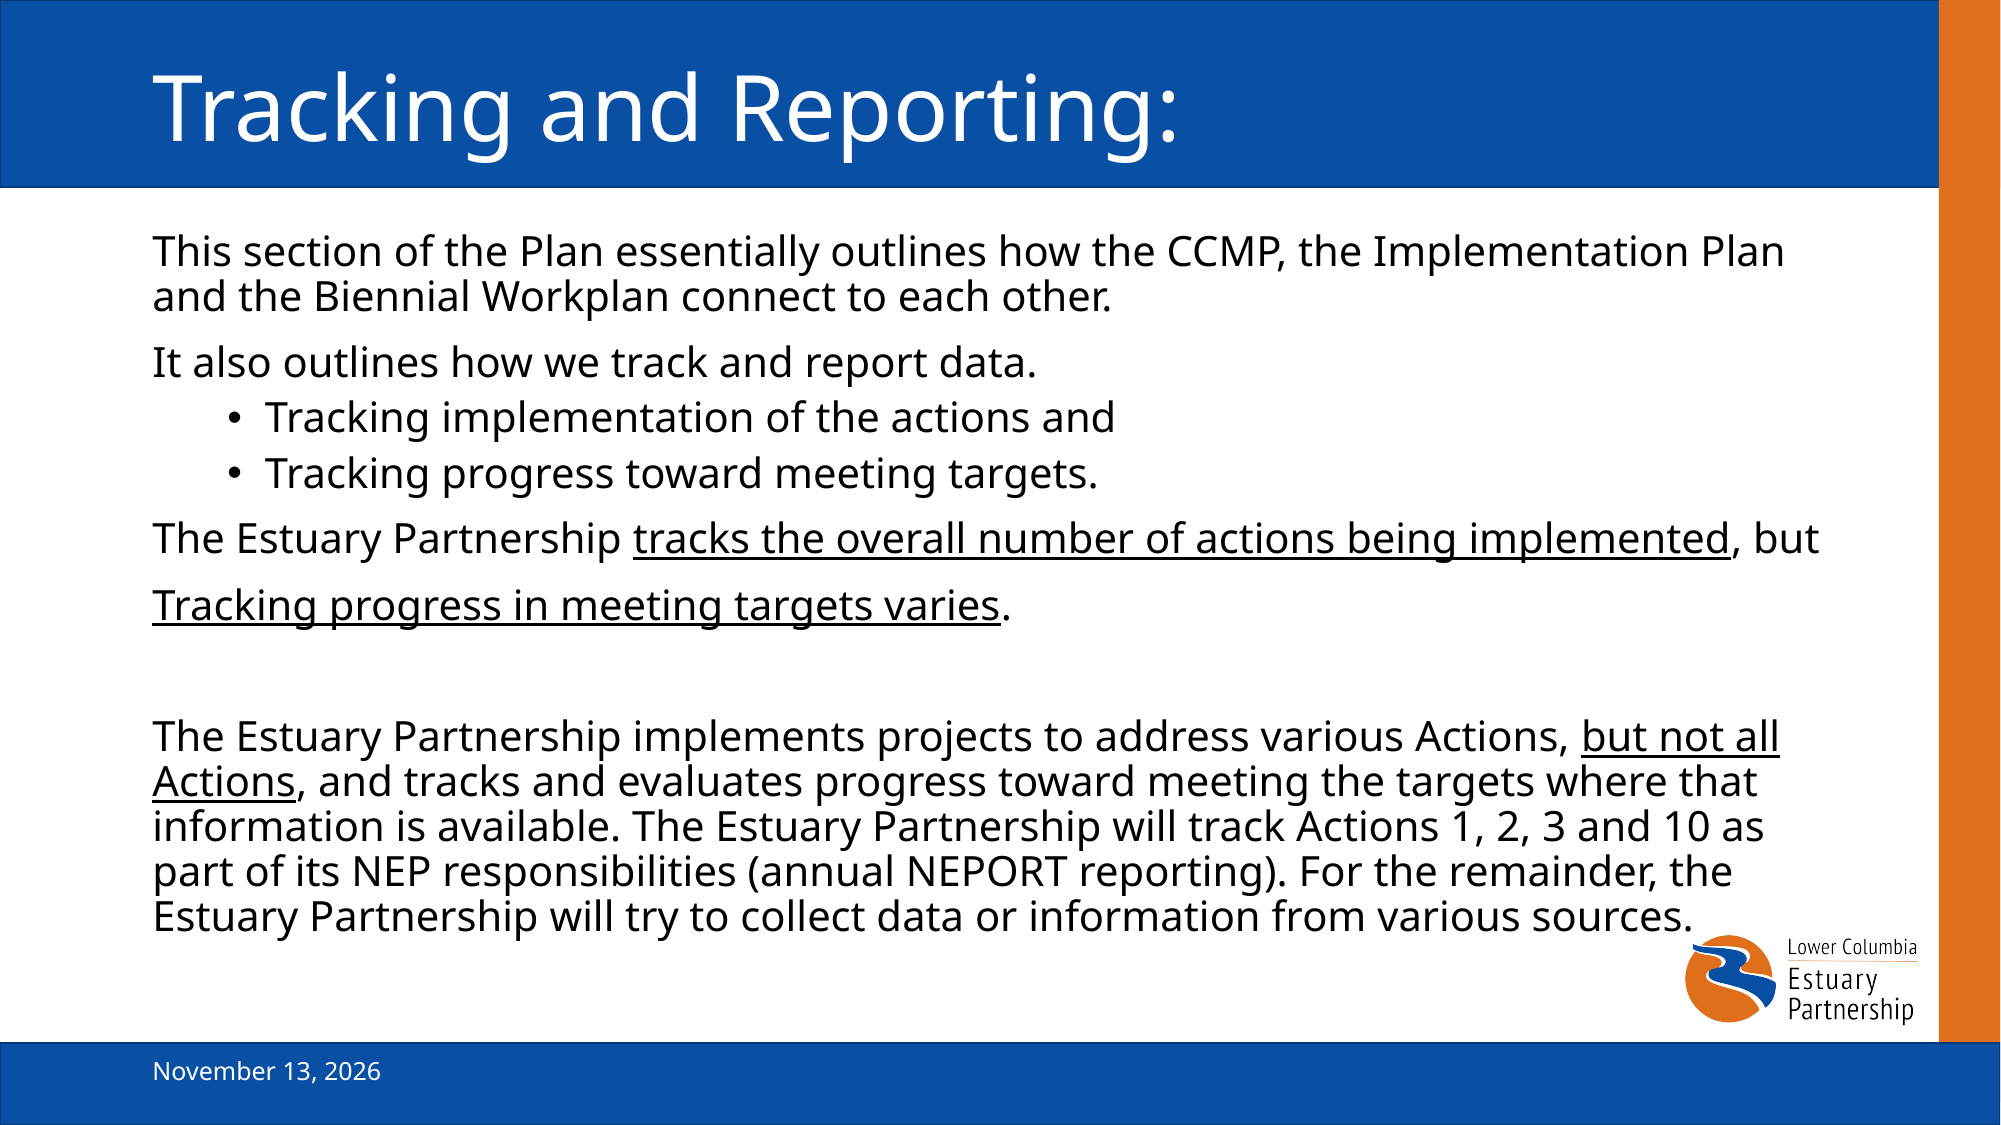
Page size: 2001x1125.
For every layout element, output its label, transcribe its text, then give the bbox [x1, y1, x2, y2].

title Tracking and Reporting: [137, 35, 1863, 188]
picture [1685, 935, 1918, 1027]
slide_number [137, 1042, 588, 1103]
list This section of the Plan essentially outlines how the CCMP, the Implementation Plan and the Biennial Workplan connect to each other. It also outlines how we track and report data. Tracking implementation of the actions and Tracking progress toward meeting targets. The Estuary Partnership tracks the overall number of actions being implemented, but Tracking progress in meeting targets varies. The Estuary Partnership implements projects to address various Actions, but not all Actions, and tracks and evaluates progress toward meeting the targets where that information is available. The Estuary Partnership will track Actions 1, 2, 3 and 10 as part of its NEP responsibilities (annual NEPORT reporting). For the remainder, the Estuary Partnership will try to collect data or information from various sources. [137, 222, 1863, 1014]
